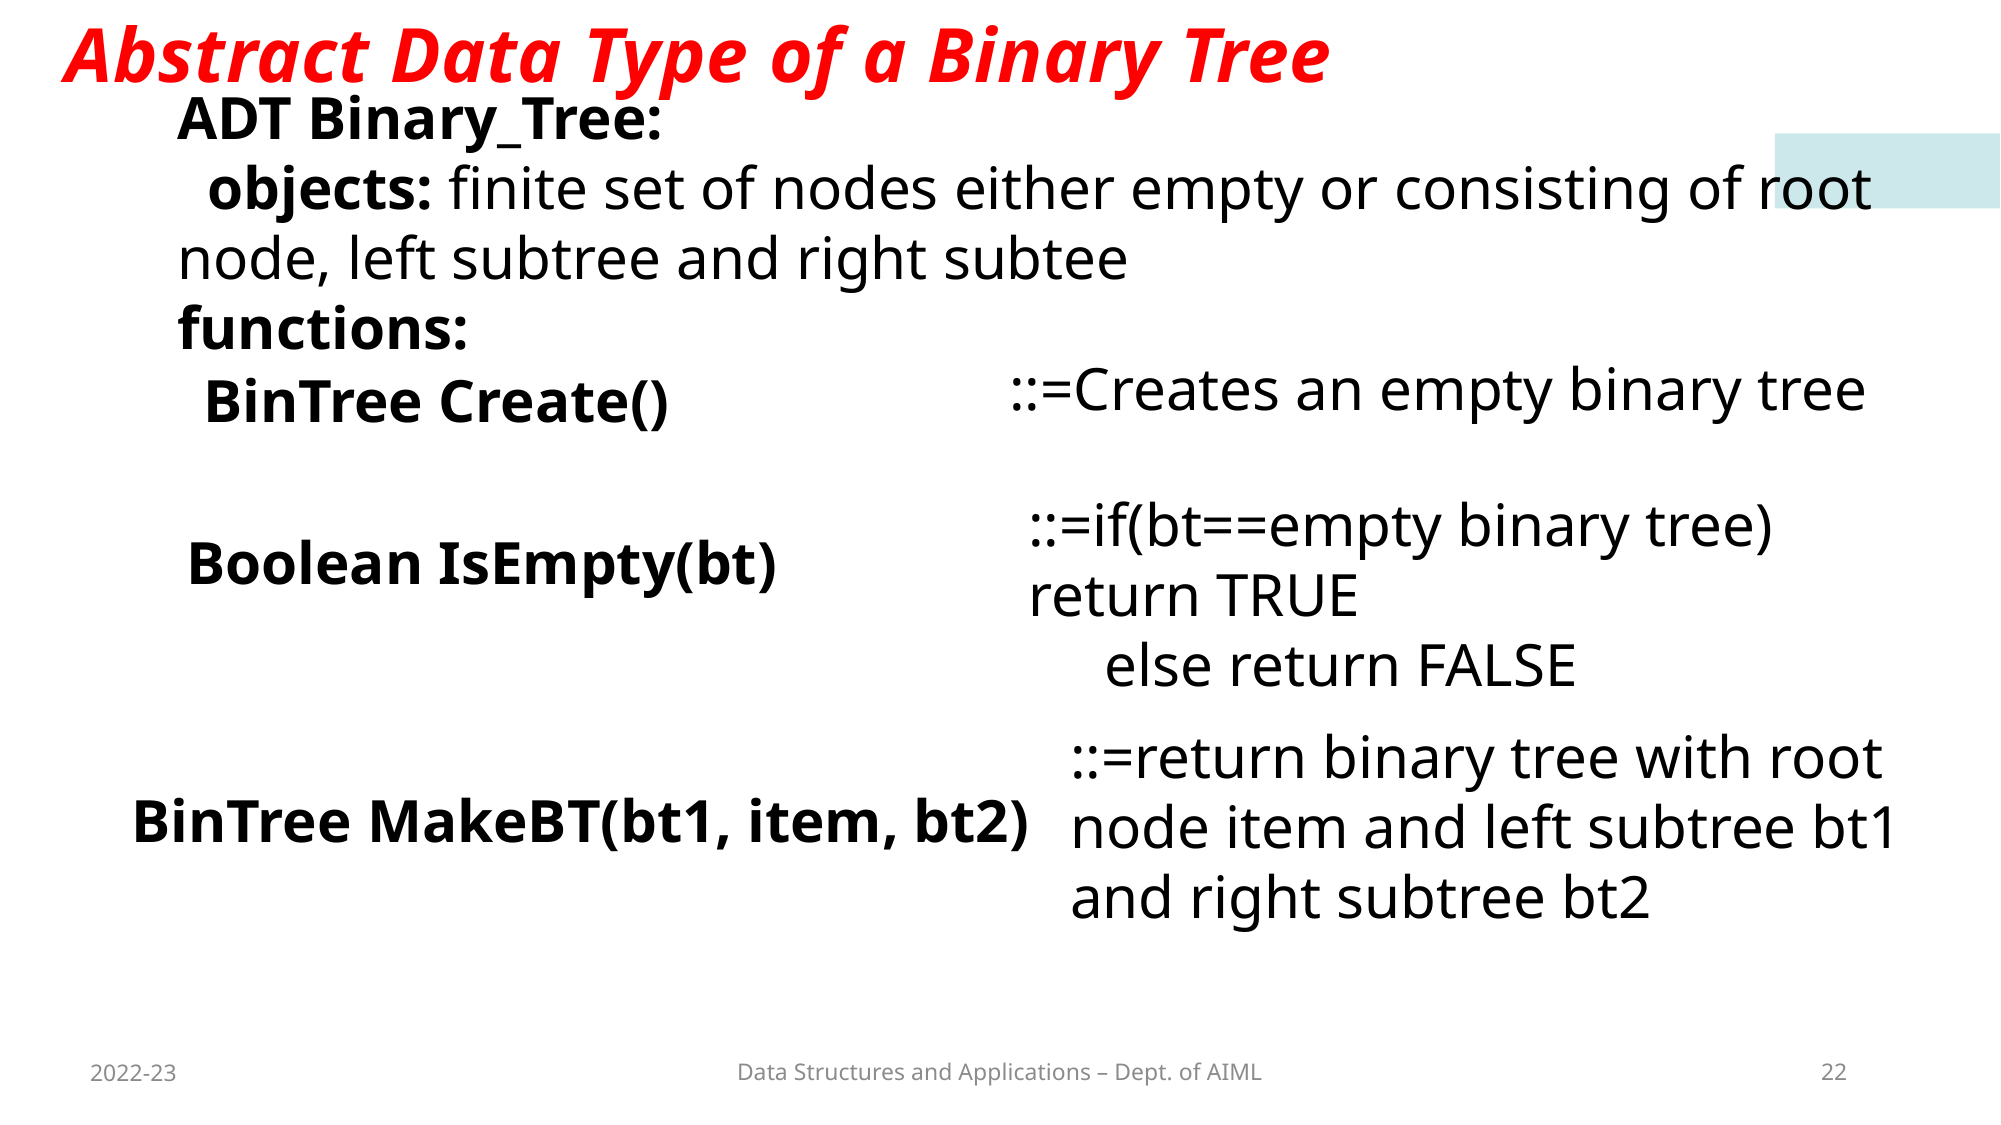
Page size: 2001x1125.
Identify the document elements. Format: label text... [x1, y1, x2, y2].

text_box ADT Binary_Tree: objects: finite set of nodes either empty or consisting of root node, left subtree and right subtee functions: [162, 73, 1904, 369]
text_box ::=if(bt==empty binary tree) return TRUE else return FALSE [1013, 480, 1966, 706]
slide_number 2022-23 [75, 1042, 525, 1103]
footer Data Structures and Applications – Dept. of AIML [662, 1042, 1338, 1103]
text_box ::=return binary tree with root node item and left subtree bt1 and right subtree bt2 [1055, 712, 2000, 938]
slide_number 22 [1412, 1042, 1863, 1103]
text_box BinTree Create() [188, 356, 685, 442]
text_box Boolean IsEmpty(bt) [171, 518, 792, 604]
title Abstract Data Type of a Binary Tree [50, 15, 1638, 101]
text_box ::=Creates an empty binary tree [994, 344, 1882, 430]
text_box BinTree MakeBT(bt1, item, bt2) [116, 777, 1044, 862]
